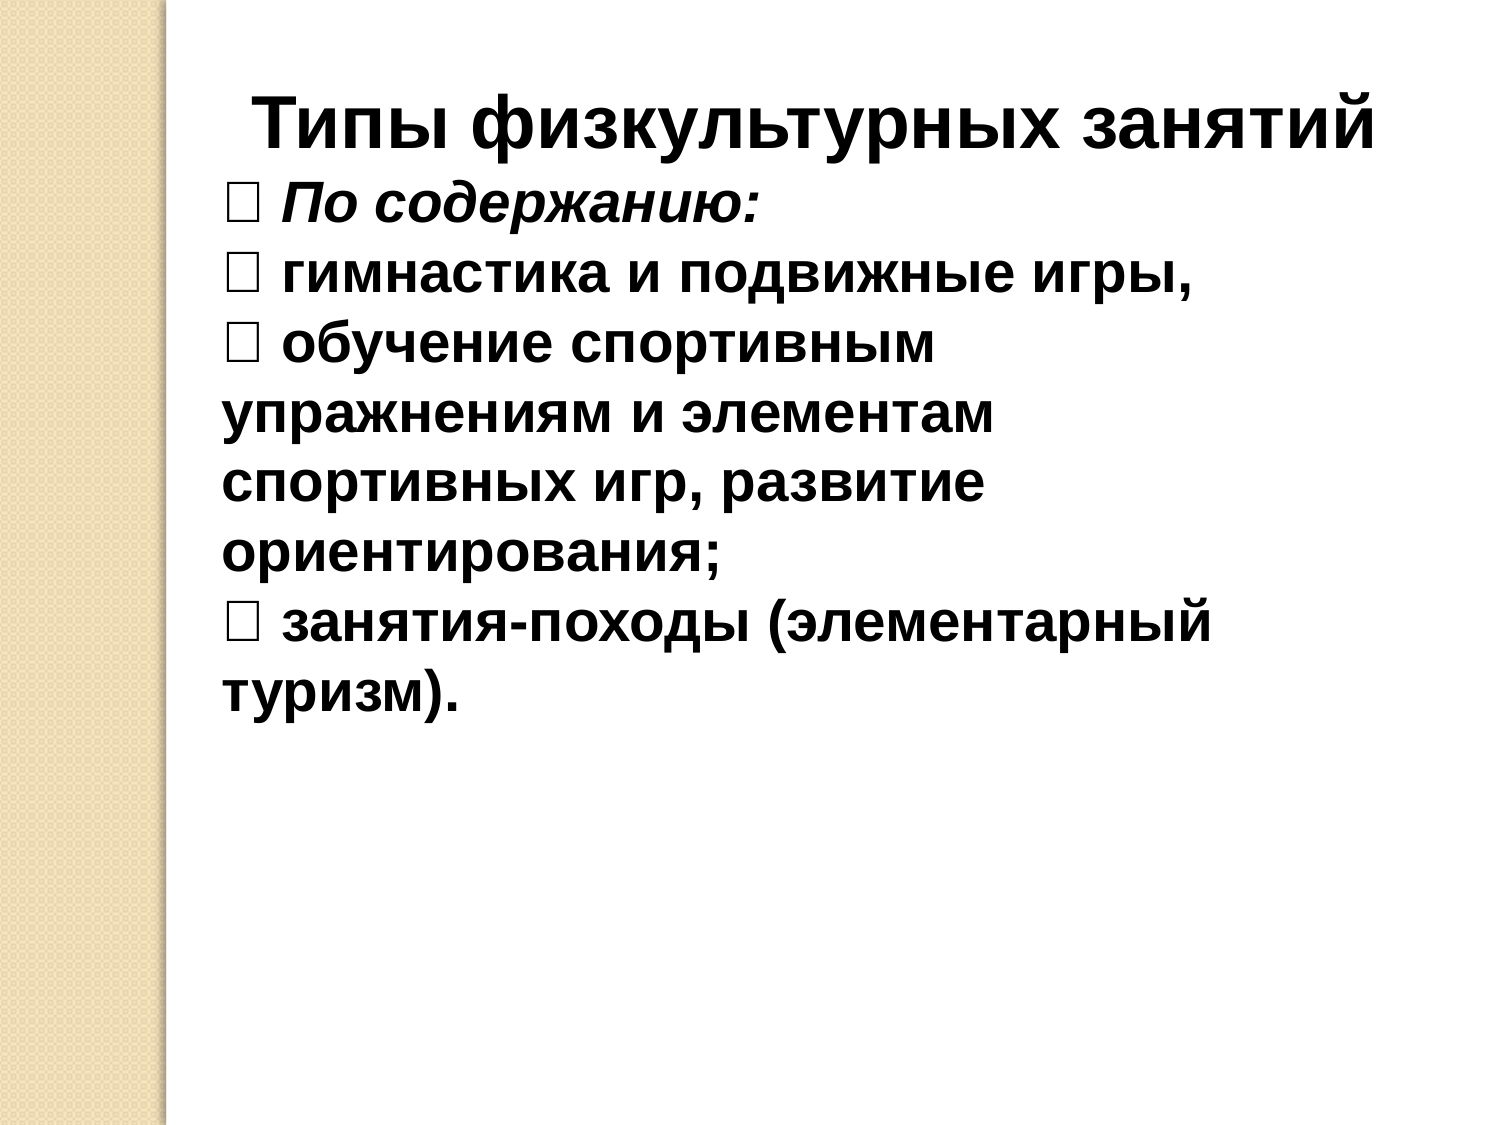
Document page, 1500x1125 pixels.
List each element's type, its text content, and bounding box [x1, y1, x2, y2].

text_box Типы физкультурных занятий  По содержанию:  гимнастика и подвижные игры,  обучение спортивным упражнениям и элементам спортивных игр, развитие ориентирования;  занятия-походы (элементарный туризм). [206, 66, 1424, 731]
